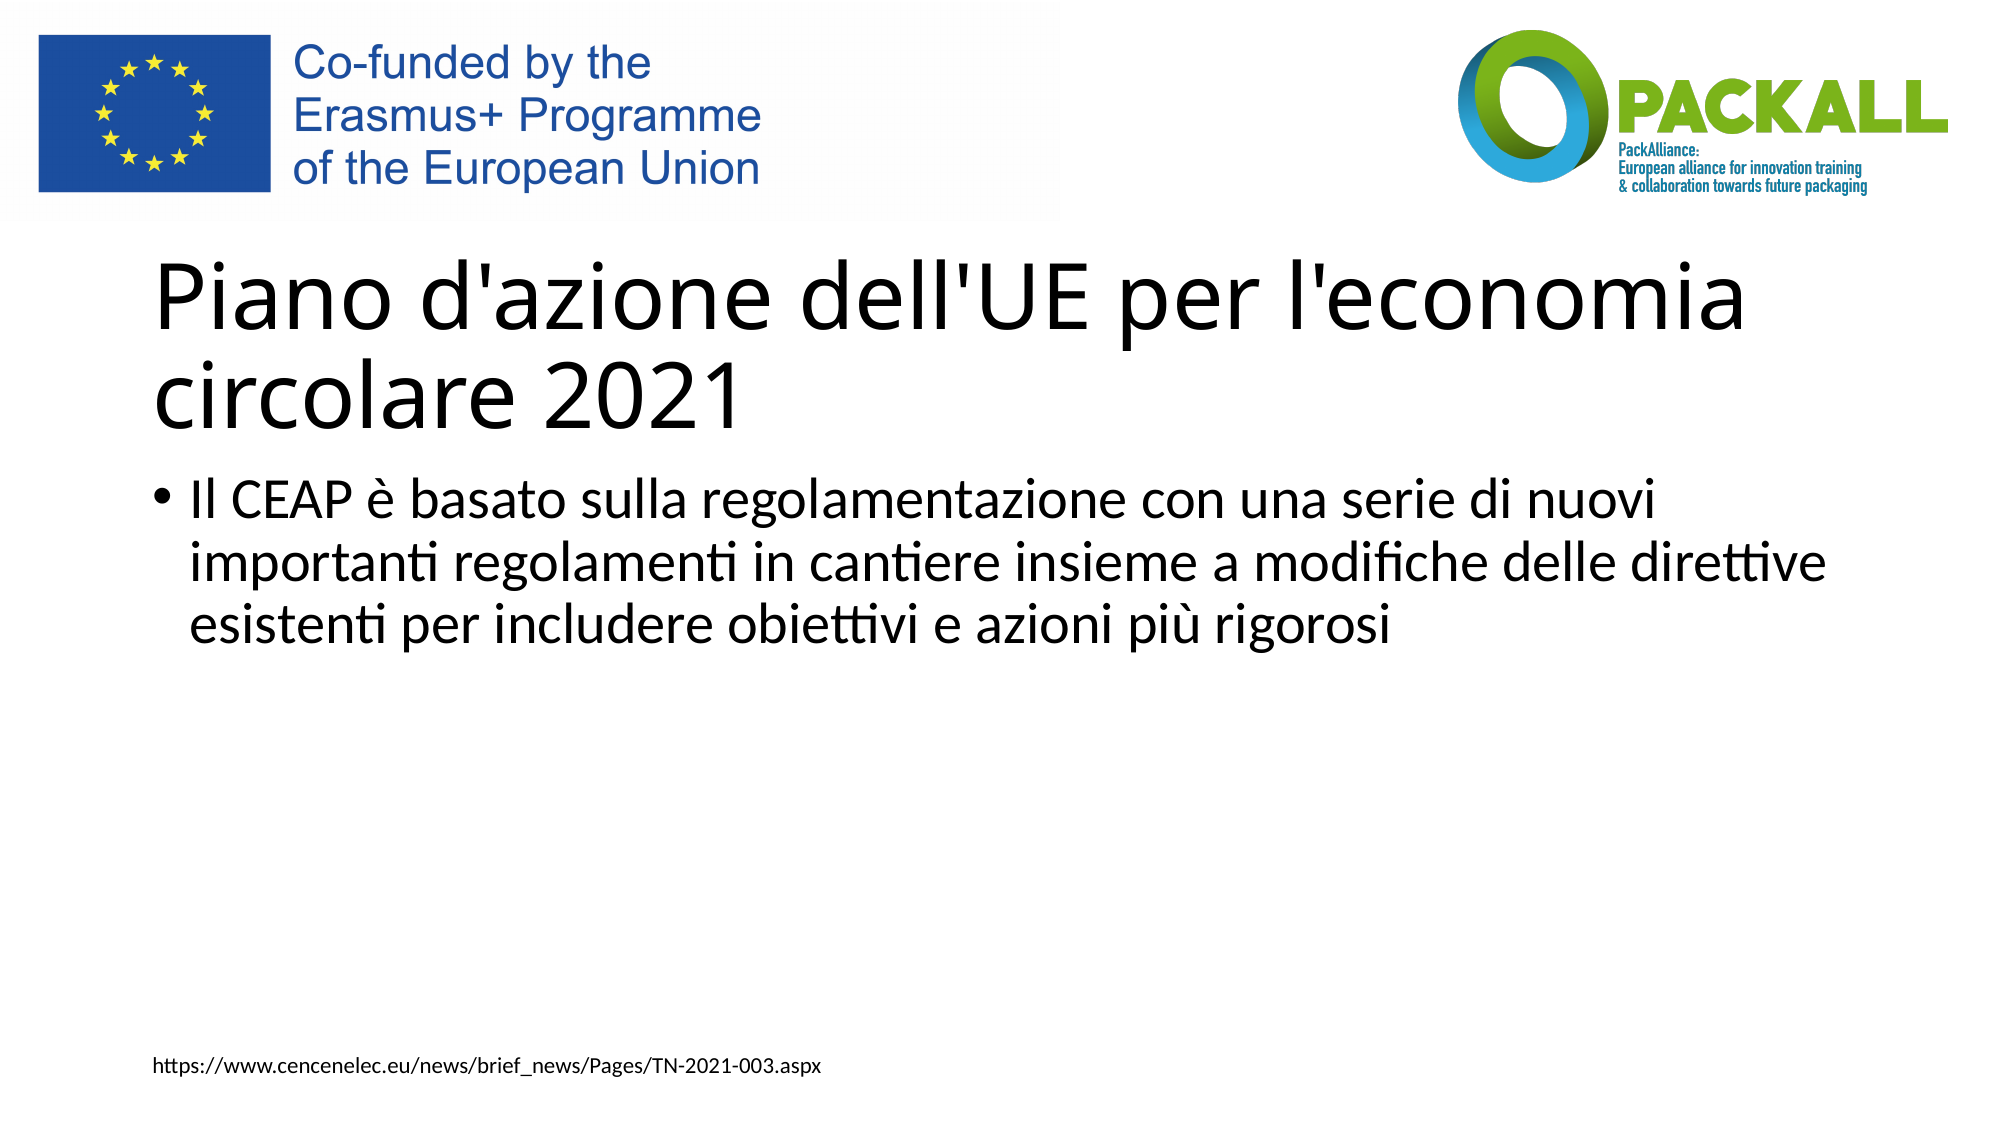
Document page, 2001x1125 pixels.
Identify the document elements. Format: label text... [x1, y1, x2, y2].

picture [0, 2, 1060, 221]
list Il CEAP è basato sulla regolamentazione con una serie di nuovi importanti regolamenti in cantiere insieme a modifiche delle direttive esistenti per includere obiettivi e azioni più rigorosi [137, 460, 1863, 1014]
text_box https://www.cencenelec.eu/news/brief_news/Pages/TN-2021-003.aspx [137, 1043, 1138, 1086]
picture [1458, 27, 1948, 196]
title Piano d'azione dell'UE per l'economia circolare 2021 [137, 240, 1863, 459]
